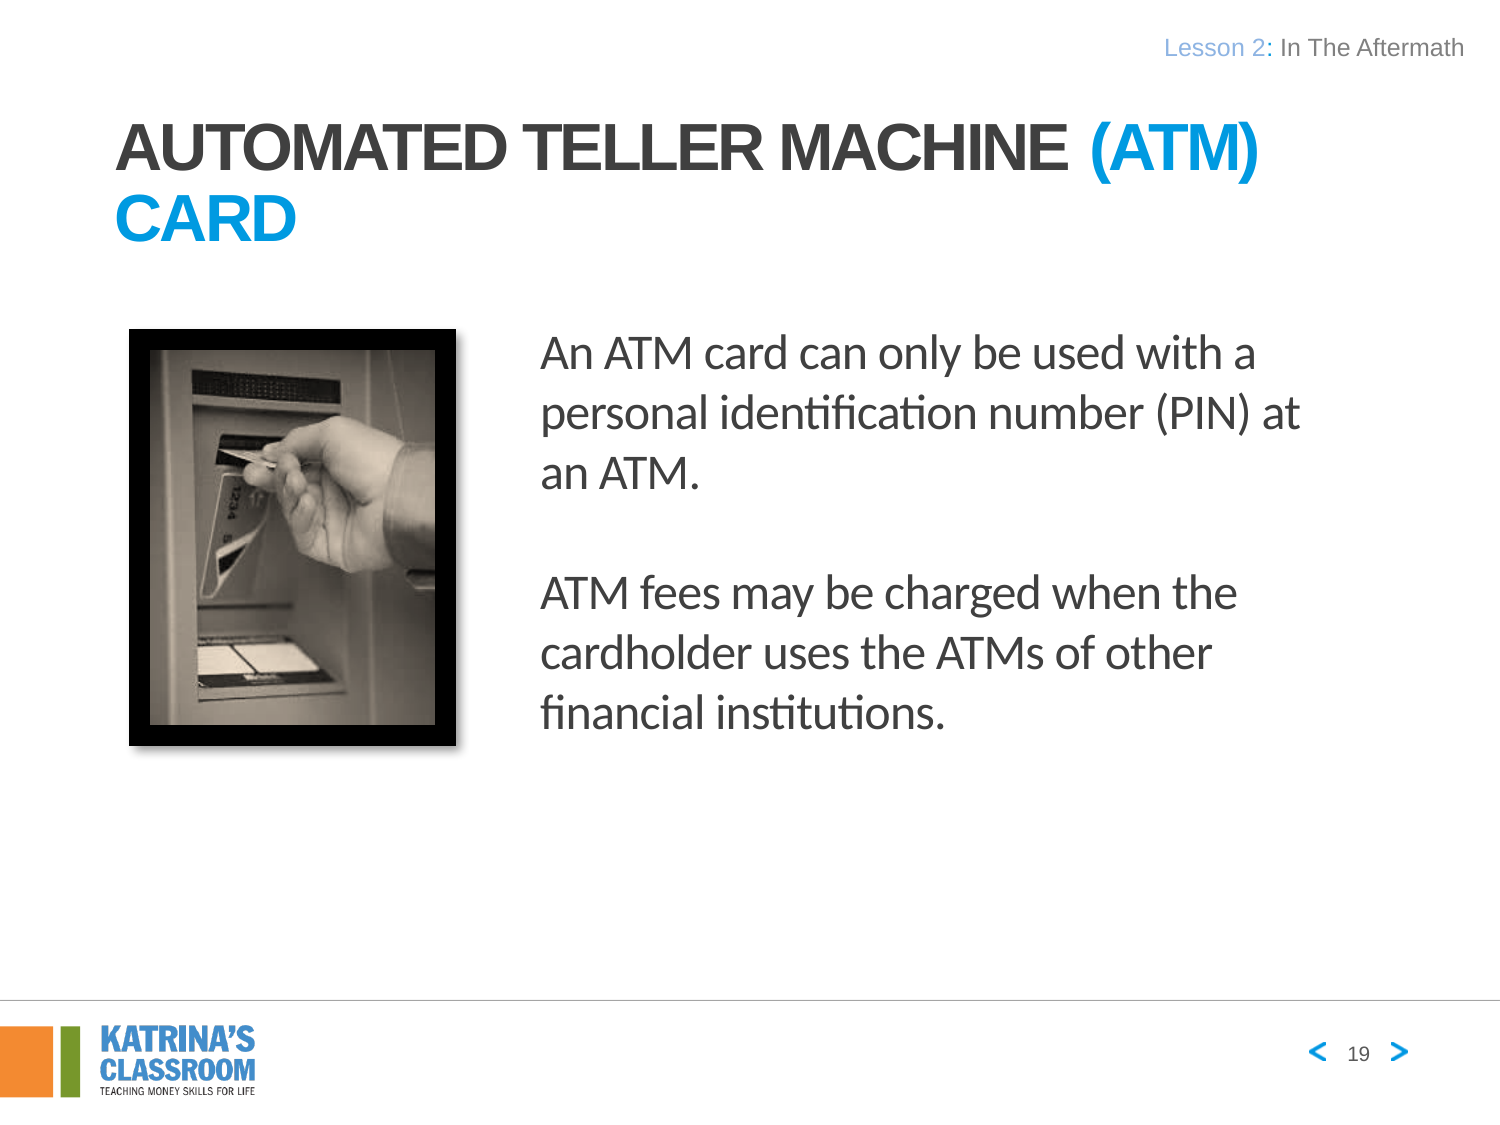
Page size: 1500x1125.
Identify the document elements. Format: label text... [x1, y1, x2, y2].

title Automated Teller Machine (ATM) Card [99, 112, 1450, 288]
picture [1308, 1053, 1322, 1062]
picture [1316, 1046, 1326, 1057]
text_box Lesson 2: In The Aftermath [600, 24, 1478, 73]
text_box 19 [1329, 1031, 1388, 1074]
picture [1391, 1046, 1401, 1057]
picture [1308, 1042, 1321, 1050]
picture [149, 349, 436, 726]
picture [0, 987, 1500, 1015]
picture [1395, 1053, 1409, 1062]
list An ATM card can only be used with a personal identification number (PIN) at an ATM. ATM fees may be charged when the cardholder uses the ATMs of other financial institutions. [525, 312, 1350, 888]
picture [1396, 1042, 1409, 1050]
